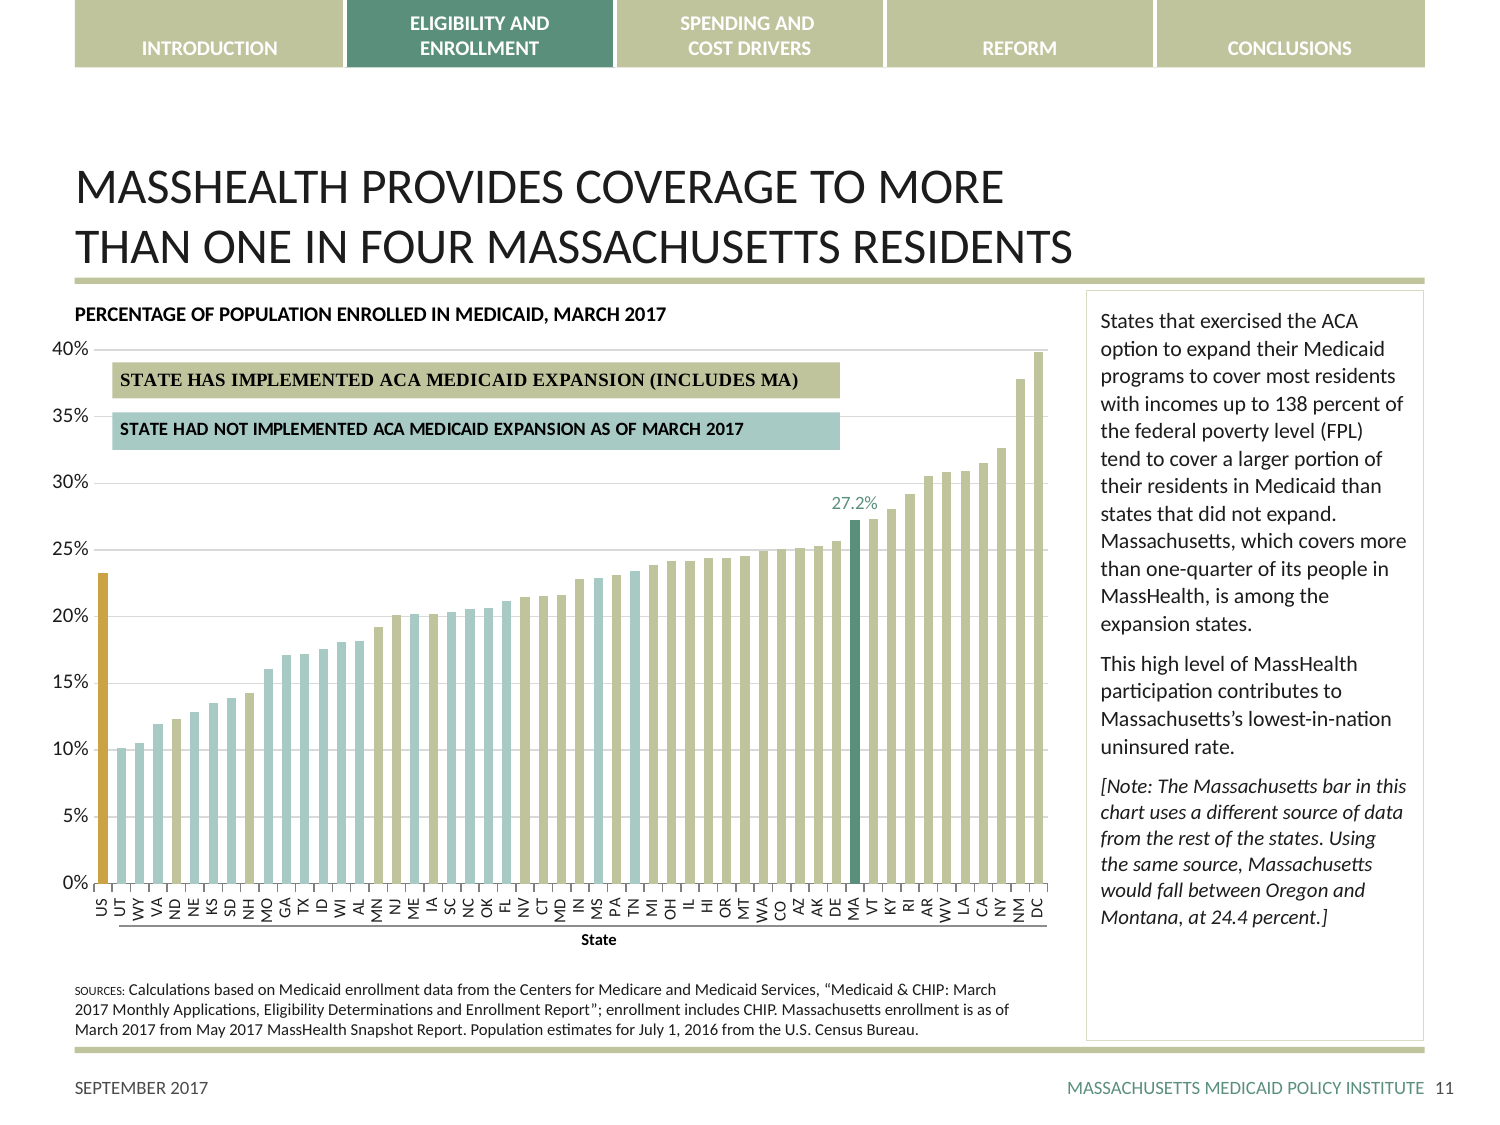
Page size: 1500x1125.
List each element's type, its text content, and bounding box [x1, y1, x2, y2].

text_box State [567, 943, 632, 953]
chart [30, 327, 1069, 936]
text_box SOURCES: Calculations based on Medicaid enrollment data from the Centers for Medicare and Medicaid Services, “Medicaid & CHIP: March 2017 Monthly Applications, Eligibility Determinations and Enrollment Report”; enrollment includes CHIP. Massachusetts enrollment is as of March 2017 from May 2017 MassHealth Snapshot Report. Population estimates for July 1, 2016 from the U.S. Census Bureau. [74, 971, 1027, 1046]
slide_number 10 [1434, 1075, 1500, 1125]
text_box PERCENTAGE OF POPULATION ENROLLED IN MEDICAID, MARCH 2017 [74, 293, 810, 326]
title MASSHEALTH PROVIDES COVERAGE TO MORE THAN ONE IN FOUR MASSACHUSETTS RESIDENTS [74, 149, 1426, 281]
text_box States that exercised the ACA option to expand their Medicaid programs to cover most residents with incomes up to 138 percent of the federal poverty level (FPL) tend to cover a larger portion of their residents in Medicaid than states that did not expand. Massachusetts, which covers more than one-quarter of its people in MassHealth, is among the expansion states. This high level of MassHealth participation contributes to Massachusetts’s lowest-in-nation uninsured rate. [Note: The Massachusetts bar in this chart uses a different source of data from the rest of the states. Using the same source, Massachusetts would fall between Oregon and Montana, at 24.4 percent.] [1085, 290, 1424, 1041]
